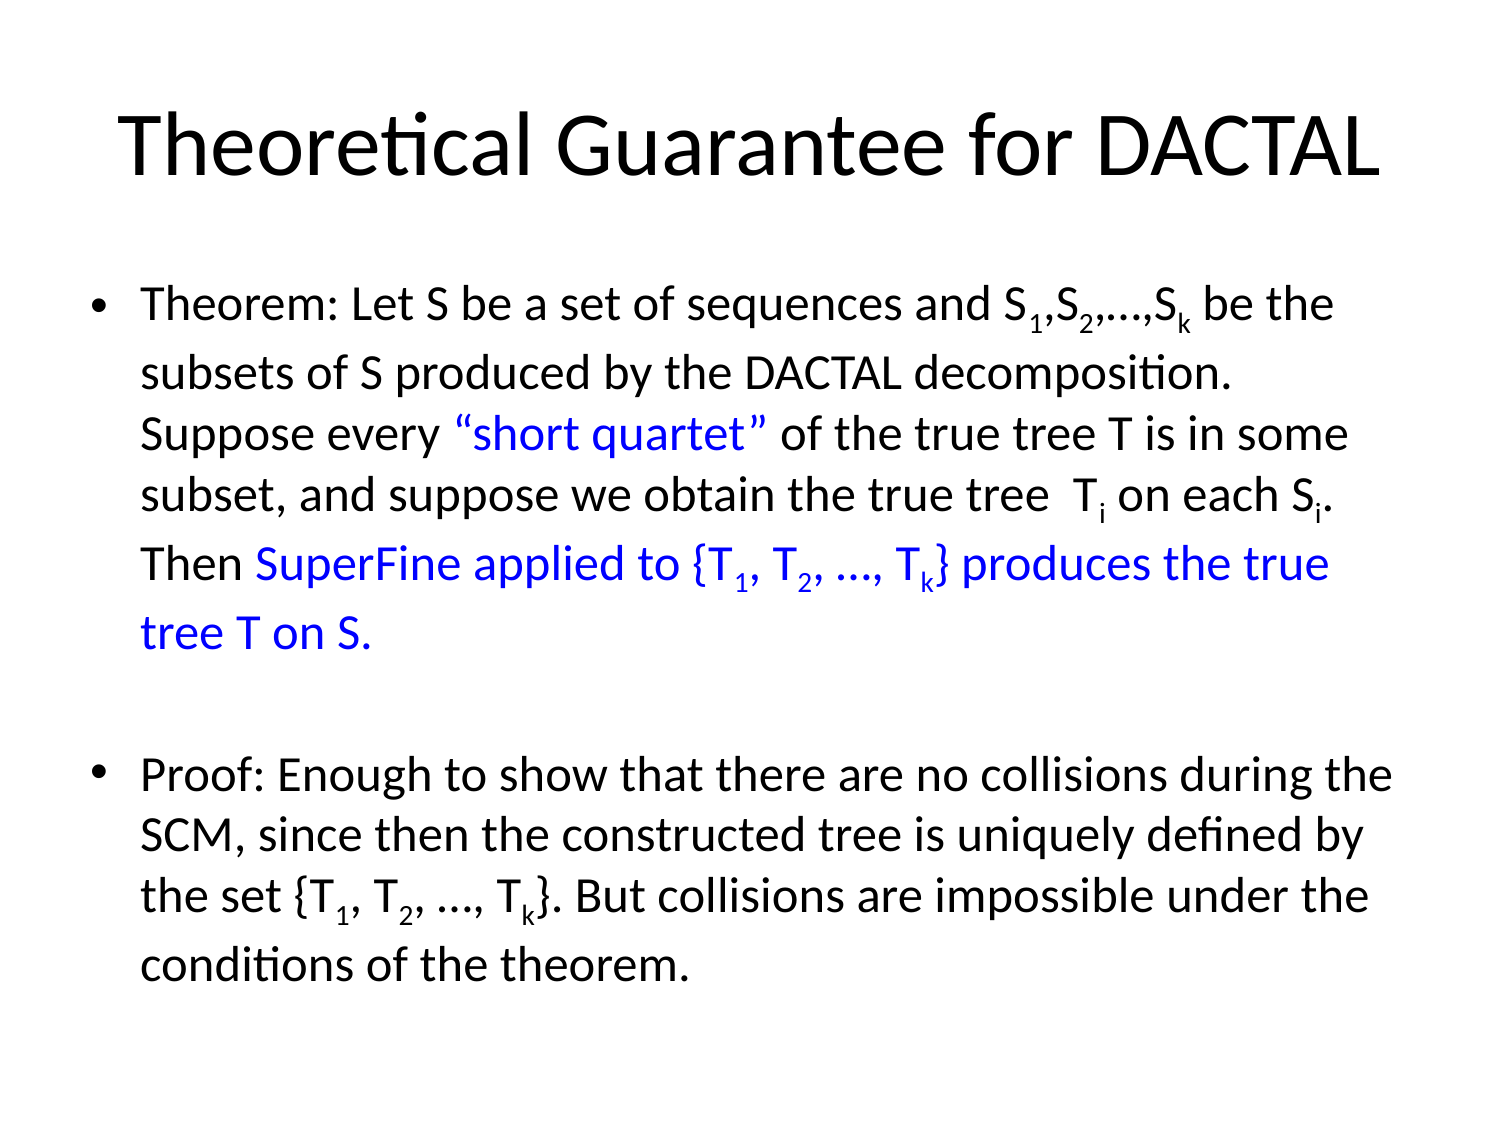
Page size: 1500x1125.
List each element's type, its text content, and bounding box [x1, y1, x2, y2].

title Theoretical Guarantee for DACTAL [75, 45, 1425, 233]
list Theorem: Let S be a set of sequences and S1,S2,…,Sk be the subsets of S produced by the DACTAL decomposition. Suppose every “short quartet” of the true tree T is in some subset, and suppose we obtain the true tree Ti on each Si. Then SuperFine applied to {T1, T2, …, Tk} produces the true tree T on S. Proof: Enough to show that there are no collisions during the SCM, since then the constructed tree is uniquely defined by the set {T1, T2, …, Tk}. But collisions are impossible under the conditions of the theorem. [75, 262, 1425, 1005]
